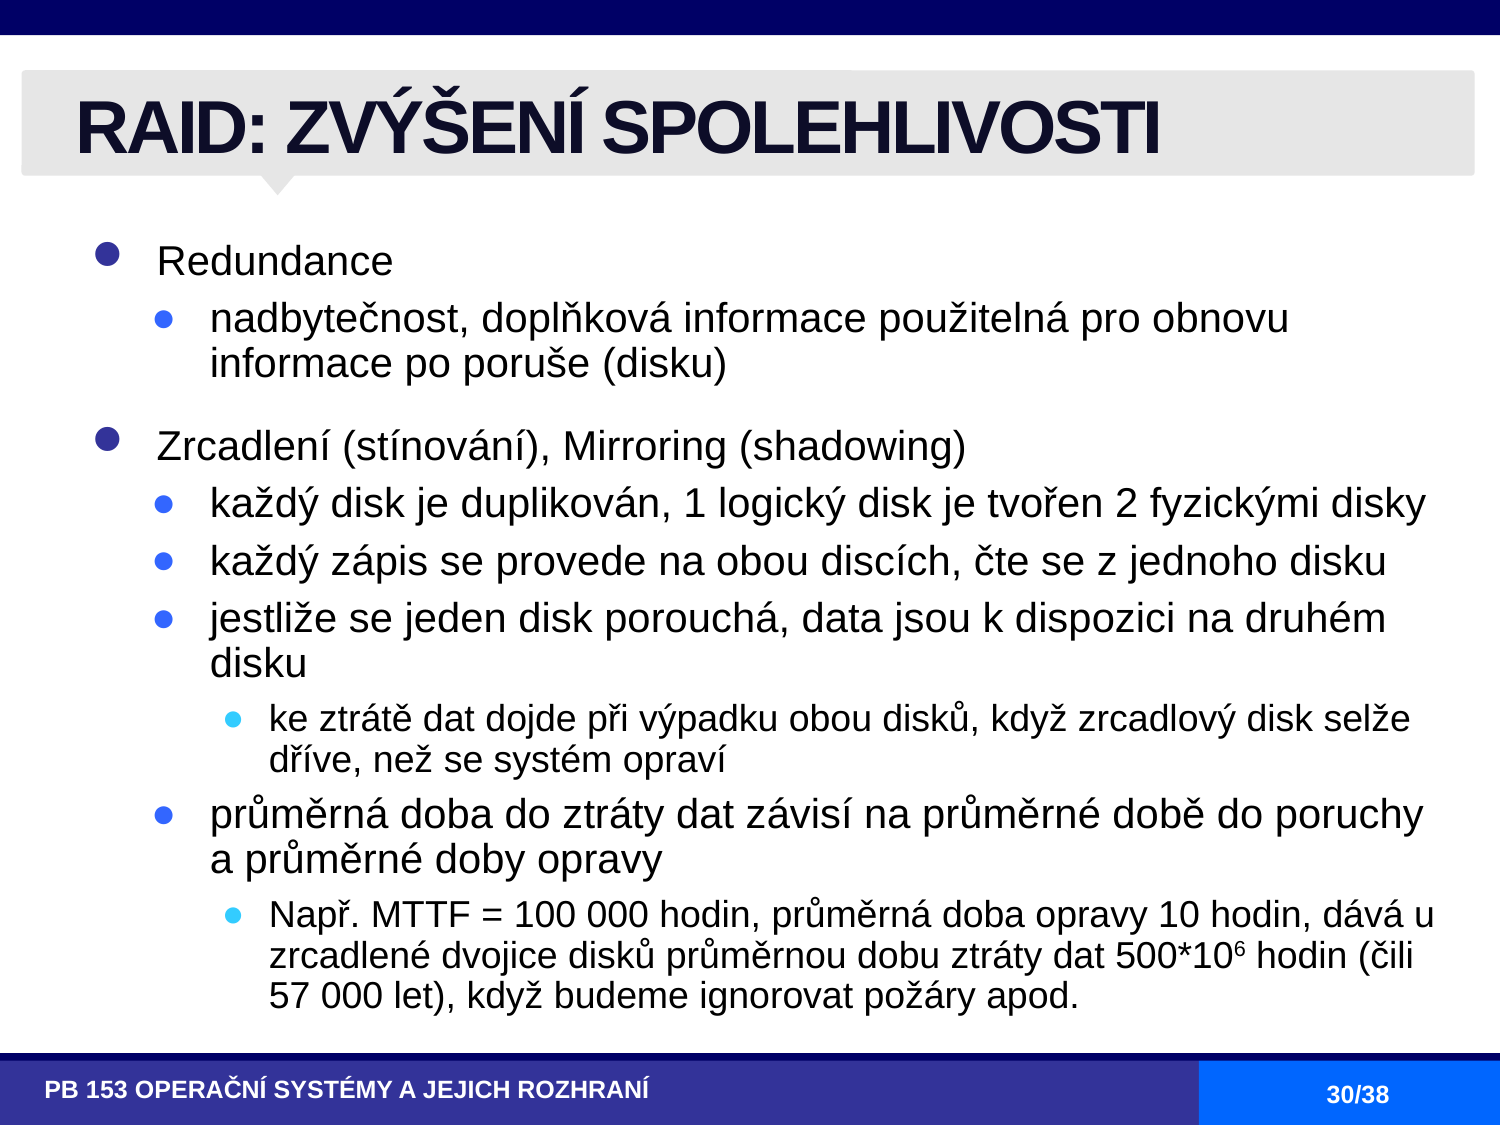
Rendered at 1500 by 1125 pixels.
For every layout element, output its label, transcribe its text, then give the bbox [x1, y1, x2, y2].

footer PB 153 OPERAČNÍ SYSTÉMY A JEJICH ROZHRANÍ [29, 1065, 1200, 1125]
title RAID: ZVÝŠENÍ SPOLEHLIVOSTI [74, 44, 1471, 209]
list Redundance nadbytečnost, doplňková informace použitelná pro obnovu informace po poruše (disku) Zrcadlení (stínování), Mirroring (shadowing) každý disk je duplikován, 1 logický disk je tvořen 2 fyzickými disky každý zápis se provede na obou discích, čte se z jednoho disku jestliže se jeden disk porouchá, data jsou k dispozici na druhém disku ke ztrátě dat dojde při výpadku obou disků, když zrcadlový disk selže dříve, než se systém opraví průměrná doba do ztráty dat závisí na průměrné době do poruchy a průměrné doby opravy Např. MTTF = 100 000 hodin, průměrná doba opravy 10 hodin, dává u zrcadlené dvojice disků průměrnou dobu ztráty dat 500*106 hodin (čili 57 000 let), když budeme ignorovat požáry apod. [76, 231, 1460, 1024]
